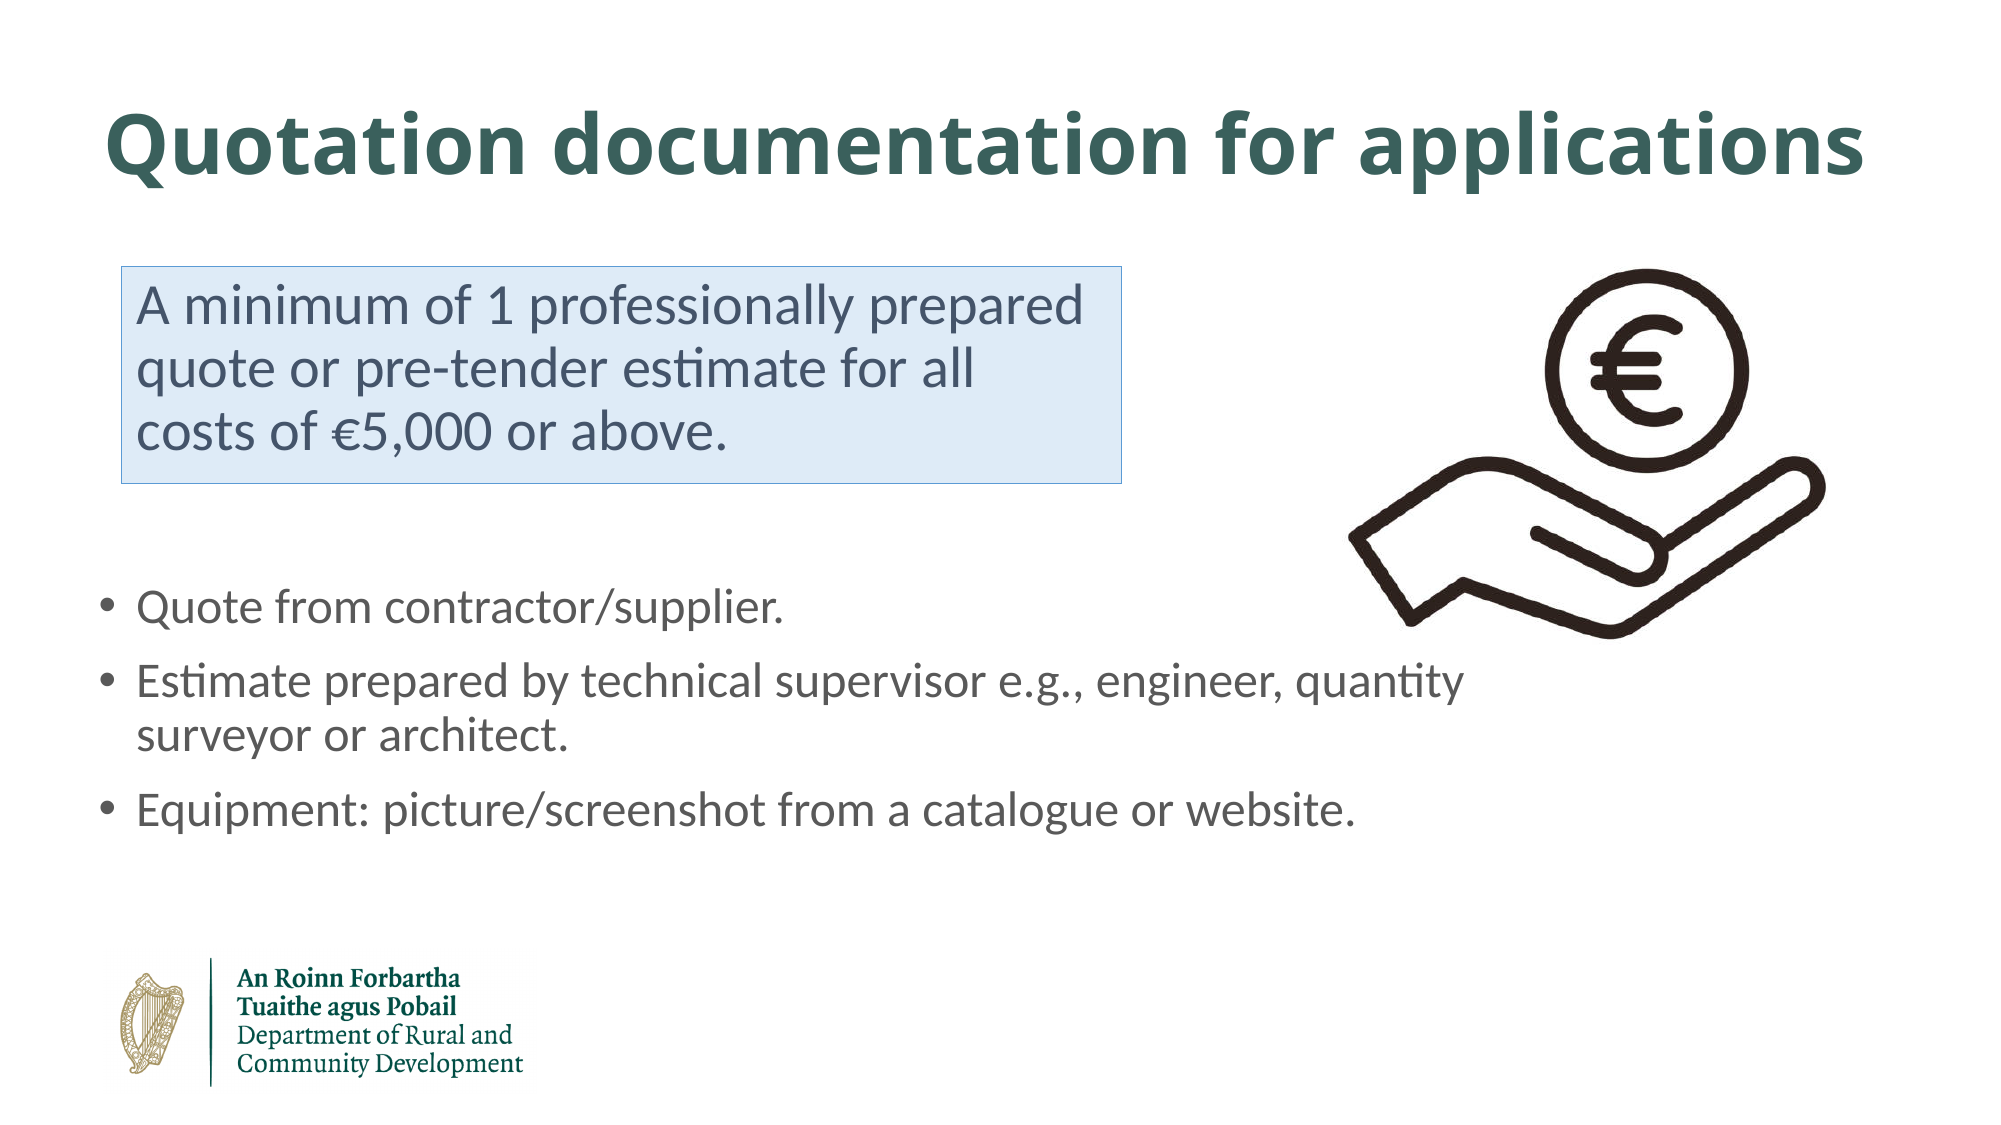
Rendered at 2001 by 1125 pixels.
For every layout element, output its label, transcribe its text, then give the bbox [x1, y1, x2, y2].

picture [1313, 180, 1860, 728]
text_box Quote from contractor/supplier. Estimate prepared by technical supervisor e.g., engineer, quantity surveyor or architect. Equipment: picture/screenshot from a catalogue or website. [83, 572, 1552, 887]
picture [103, 948, 537, 1094]
title Quotation documentation for applications [88, 39, 1913, 257]
list A minimum of 1 professionally prepared quote or pre-tender estimate for all costs of €5,000 or above. [121, 266, 1122, 484]
